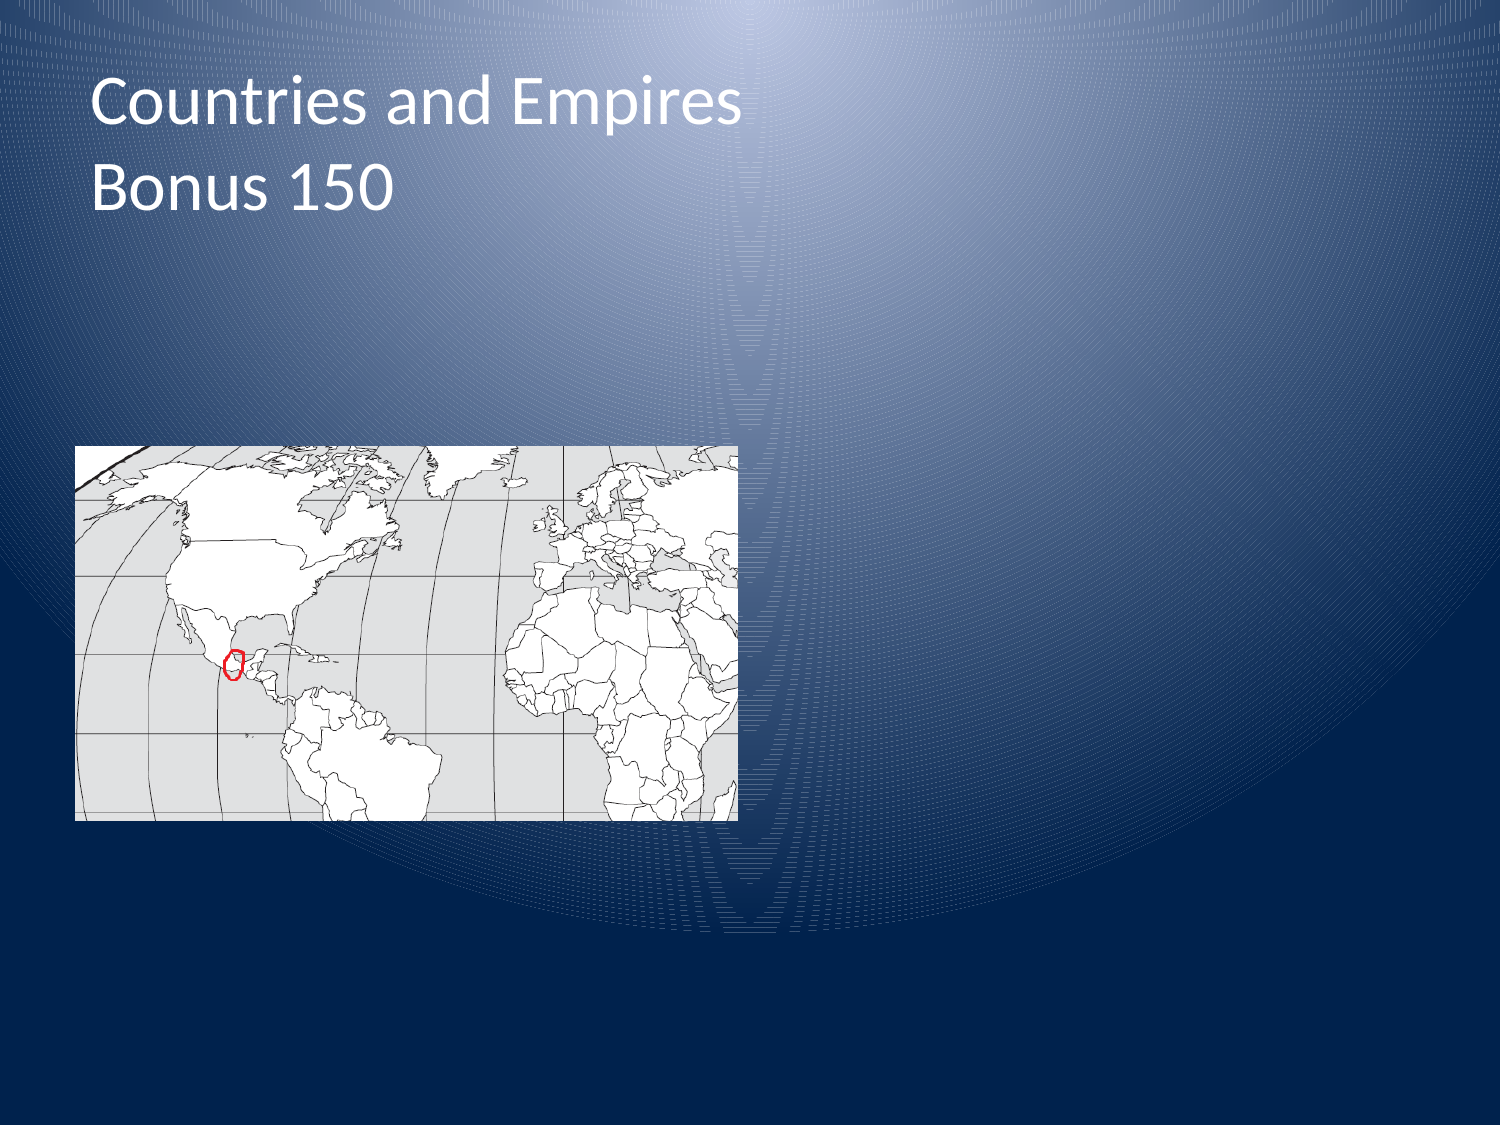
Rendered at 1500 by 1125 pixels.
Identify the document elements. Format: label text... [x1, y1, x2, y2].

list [74, 446, 738, 821]
title Countries and Empires Bonus 150 [75, 45, 1425, 233]
